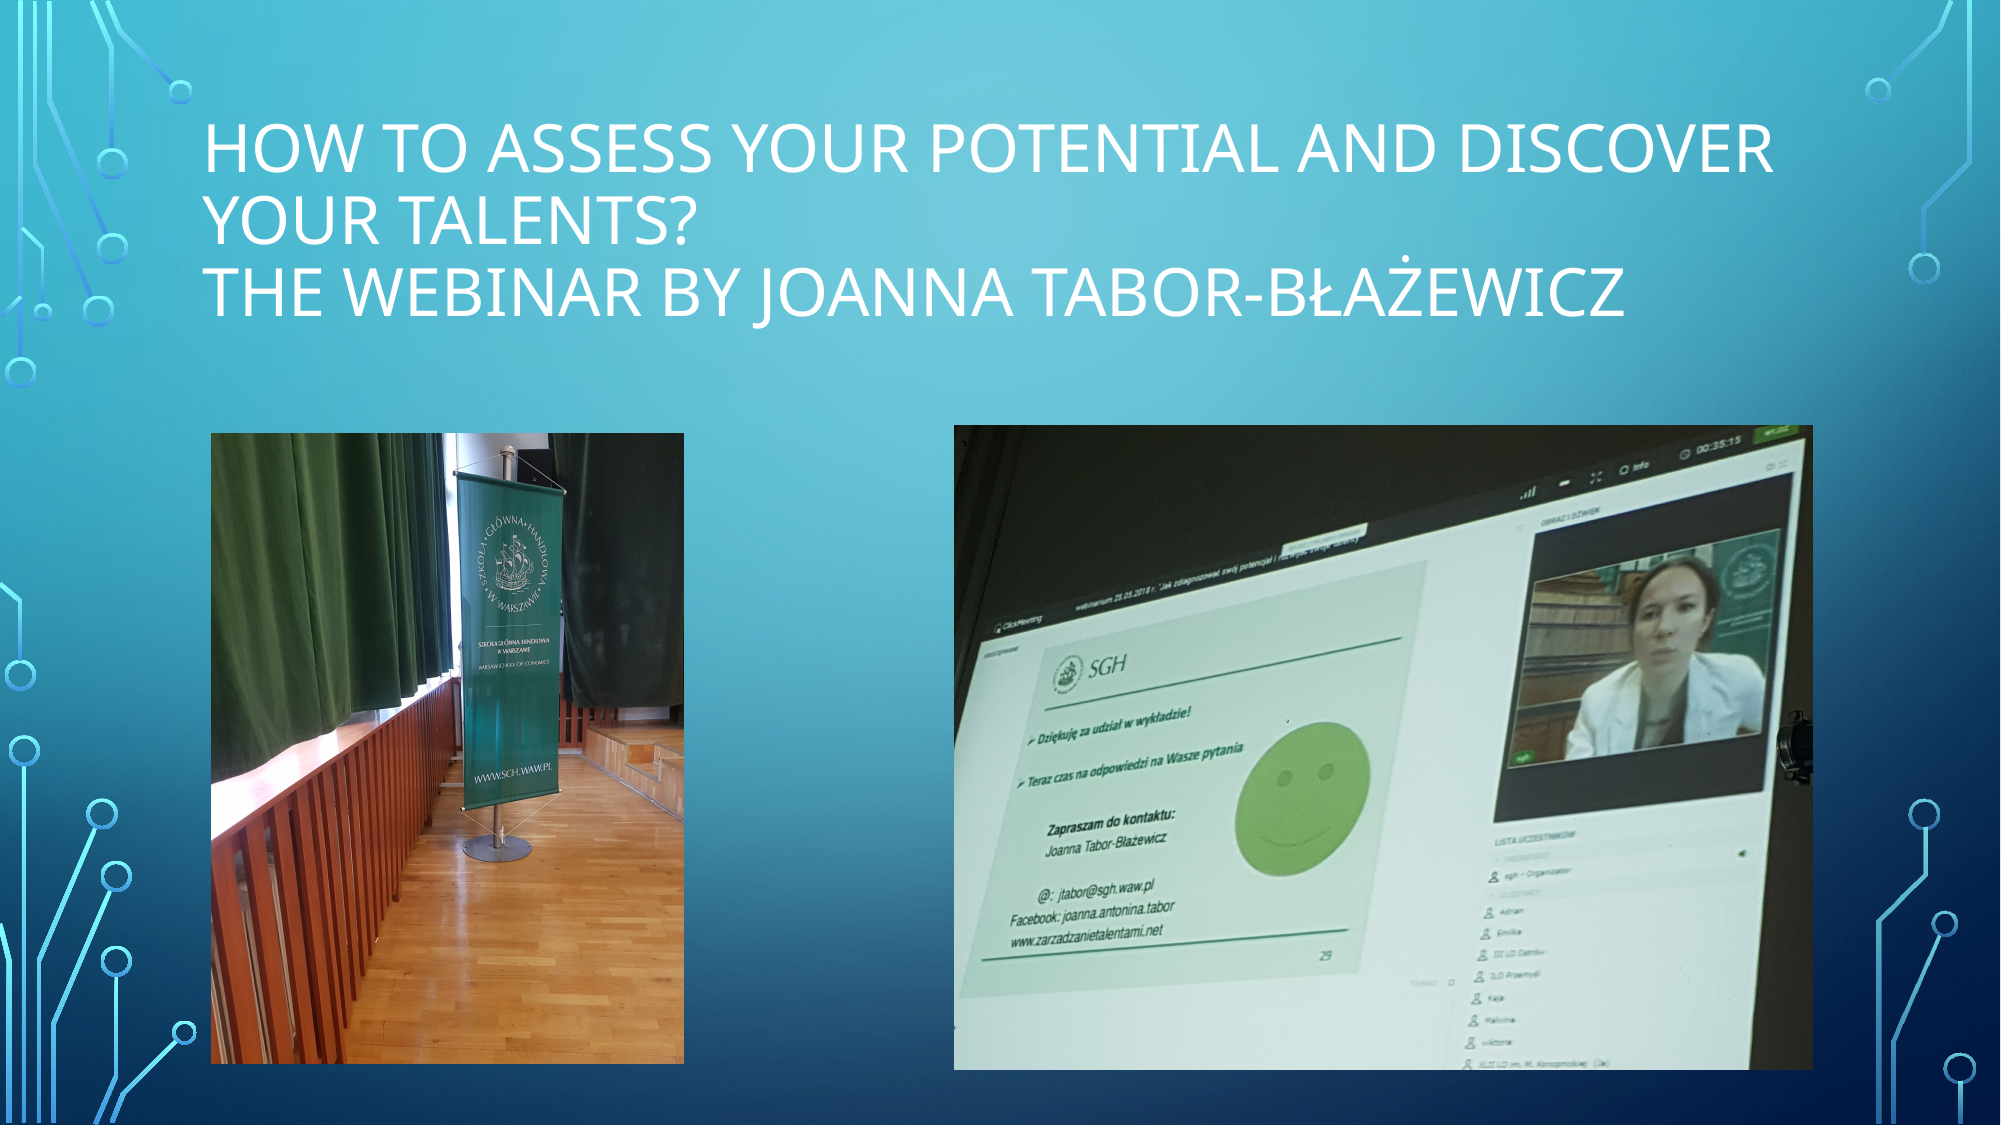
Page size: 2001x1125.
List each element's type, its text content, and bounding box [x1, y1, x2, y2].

picture [954, 425, 1813, 1070]
title how to assess your potential and discover your talents? The webinar by Joanna Tabor-Błażewicz [187, 101, 1813, 344]
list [210, 433, 684, 1064]
